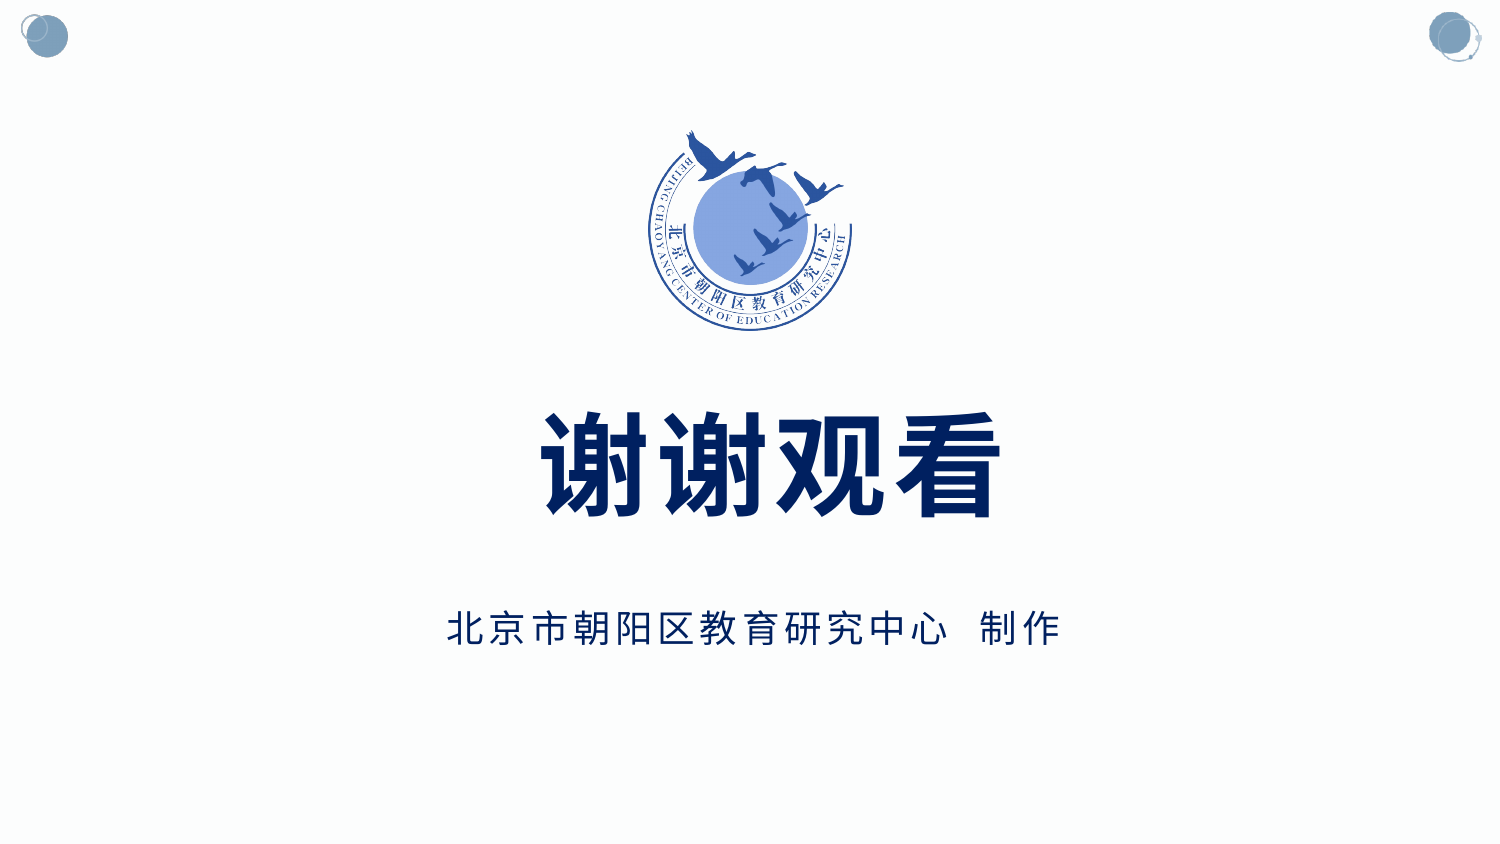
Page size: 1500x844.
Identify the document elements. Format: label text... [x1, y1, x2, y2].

picture [0, 0, 89, 73]
text_box 北京市朝阳区教育研究中心 制作 [431, 575, 1122, 658]
picture [1411, 0, 1500, 73]
text_box 谢谢观看 [389, 387, 1155, 537]
picture [648, 130, 852, 331]
